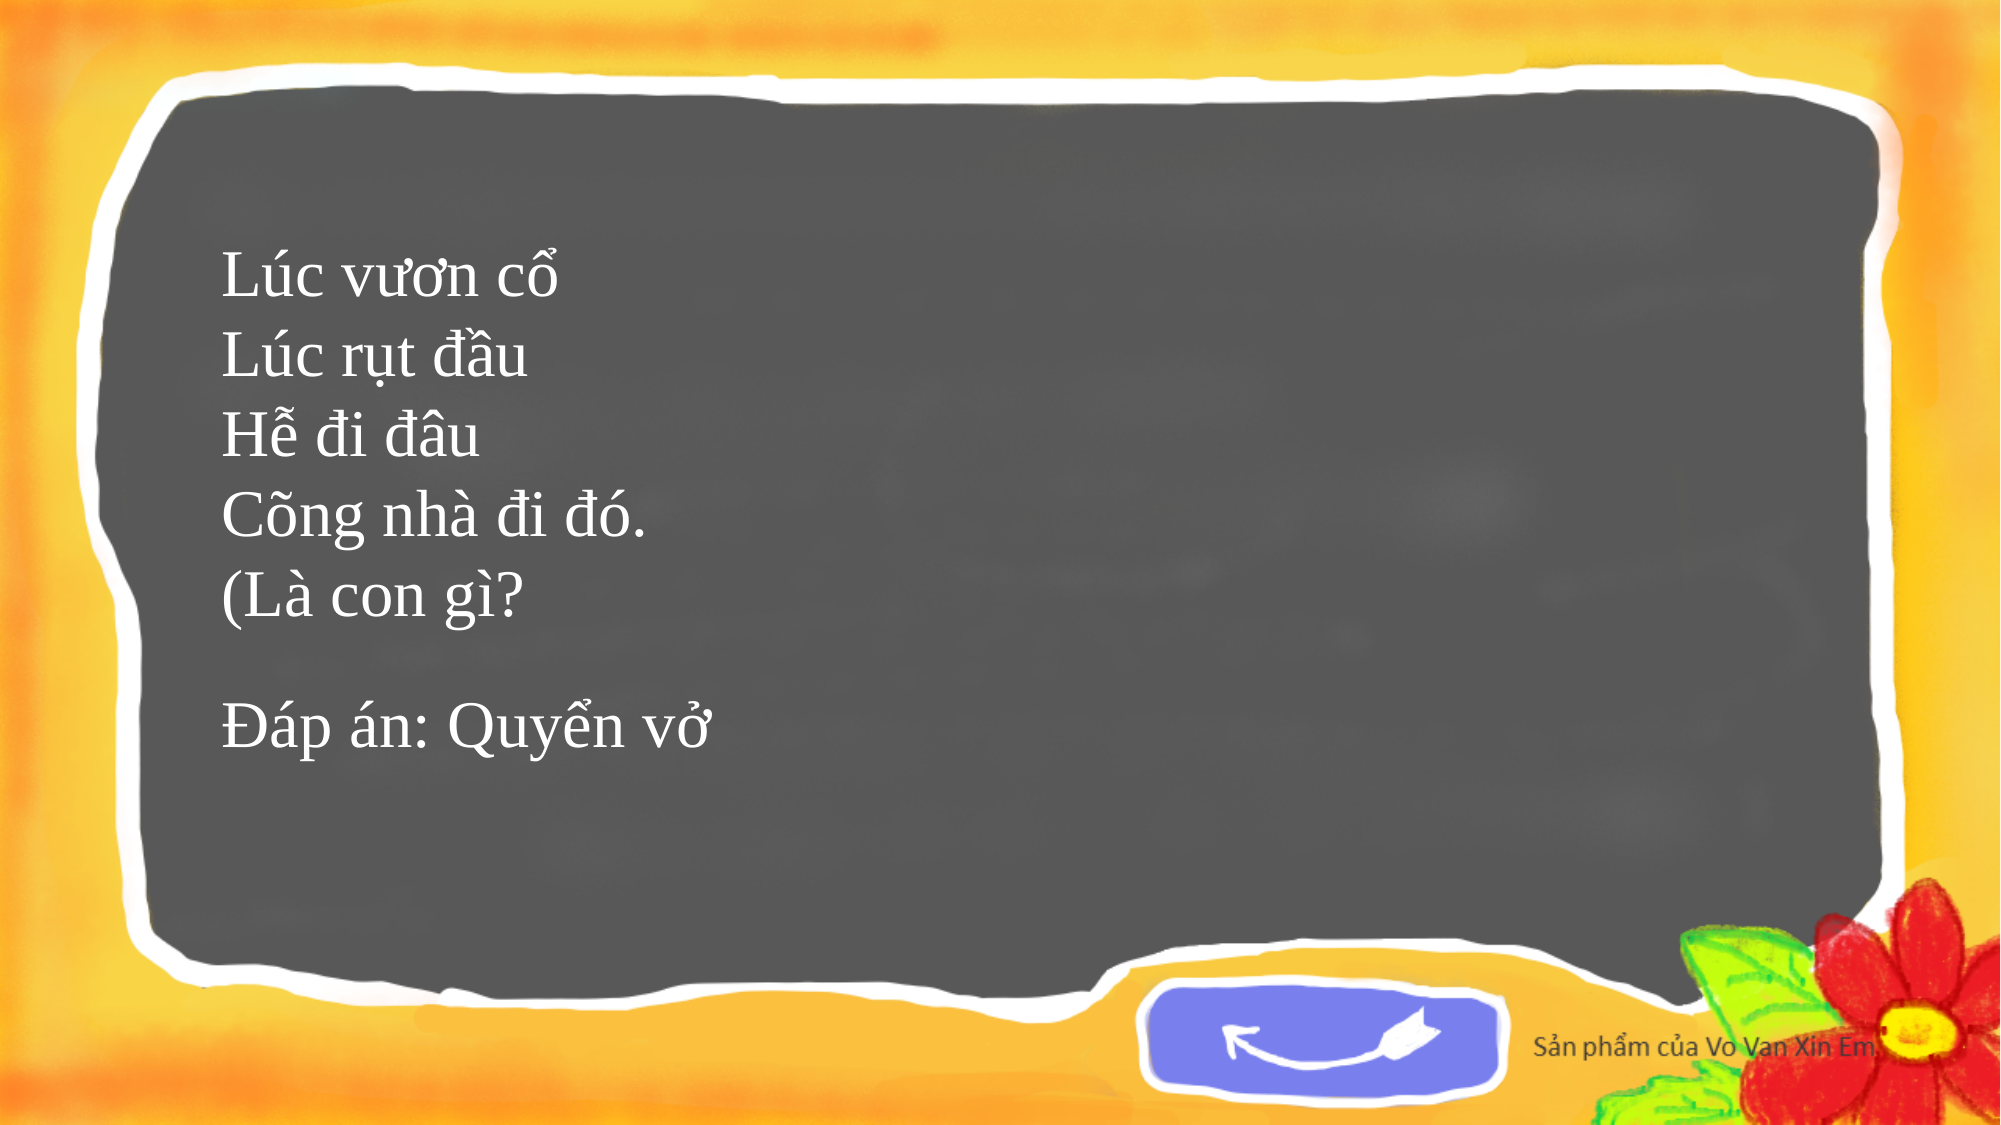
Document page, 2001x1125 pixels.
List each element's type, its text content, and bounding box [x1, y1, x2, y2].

text_box Lúc vươn cổ Lúc rụt đầu Hễ đi đâu Cõng nhà đi đó. (Là con gì? [206, 222, 664, 637]
picture [0, 0, 2001, 1125]
text_box Đáp án: Quyển vở [206, 673, 728, 769]
text_box [1144, 991, 1501, 1098]
